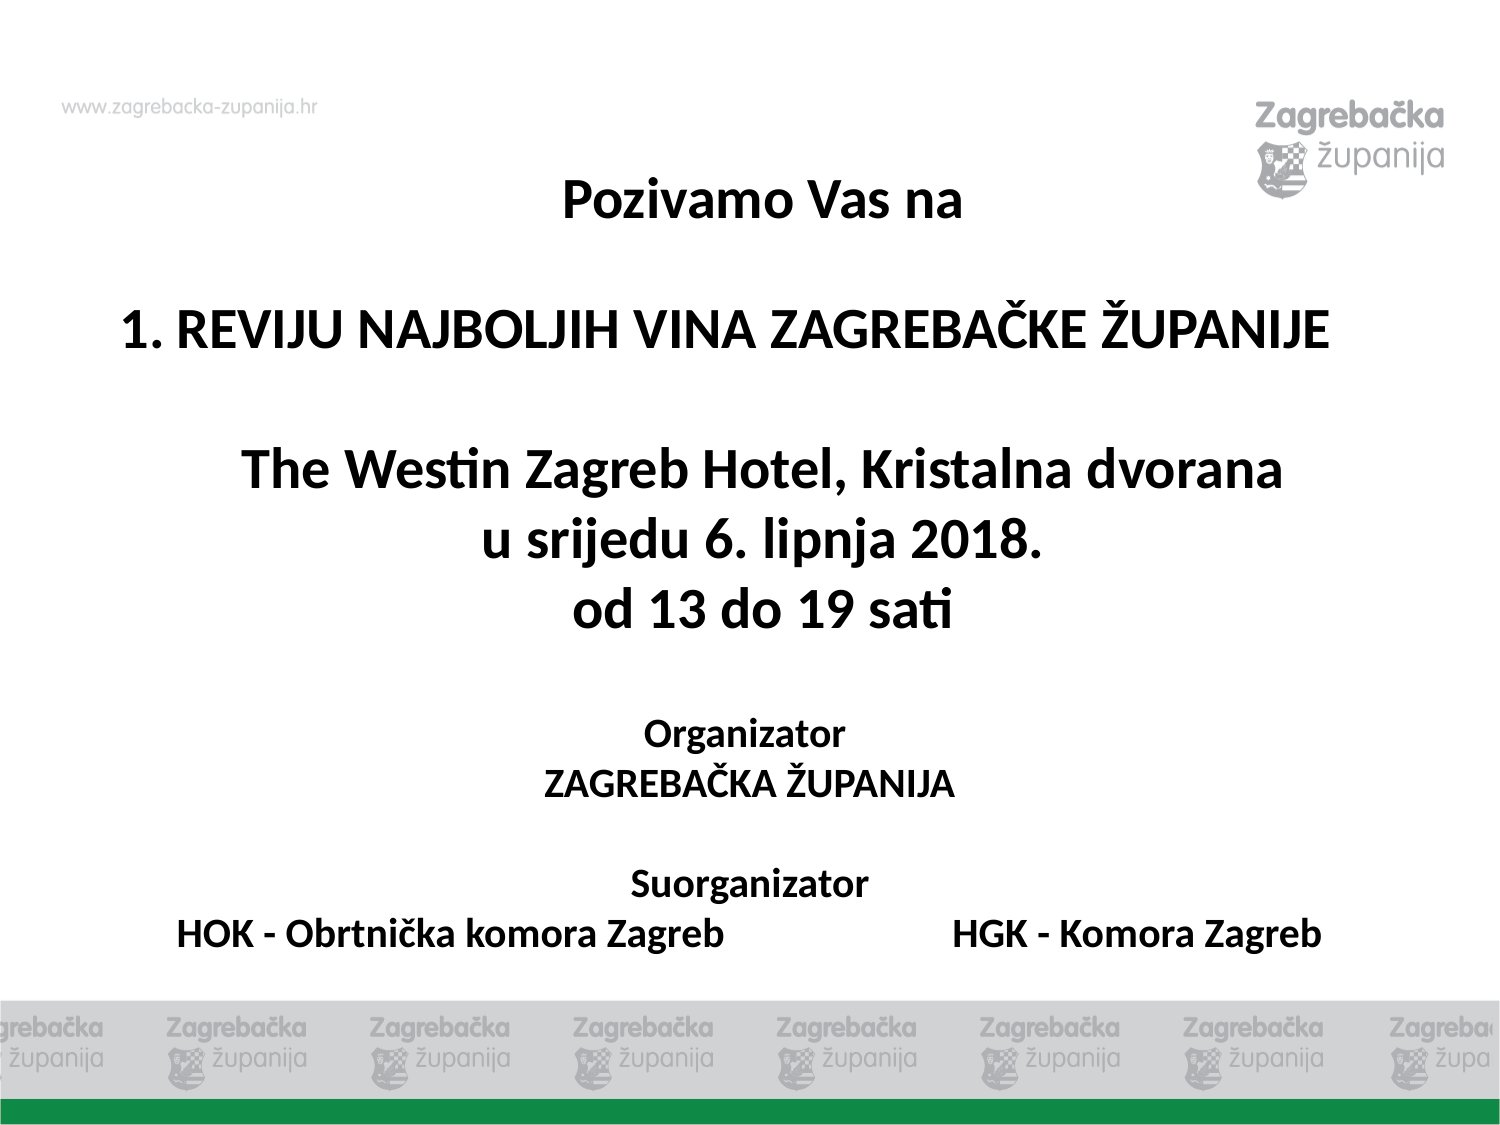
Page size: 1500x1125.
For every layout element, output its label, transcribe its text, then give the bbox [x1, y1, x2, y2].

text_box Organizator ZAGREBAČKA ŽUPANIJA Suorganizator HOK - Obrtnička komora Zagreb HGK - Komora Zagreb [0, 698, 1500, 1014]
text_box Pozivamo Vas na REVIJU NAJBOLJIH VINA ZAGREBAČKE ŽUPANIJE The Westin Zagreb Hotel, Kristalna dvorana u srijedu 6. lipnja 2018. od 13 do 19 sati [105, 153, 1422, 698]
picture [0, 1014, 1500, 1125]
picture [0, 0, 1500, 698]
